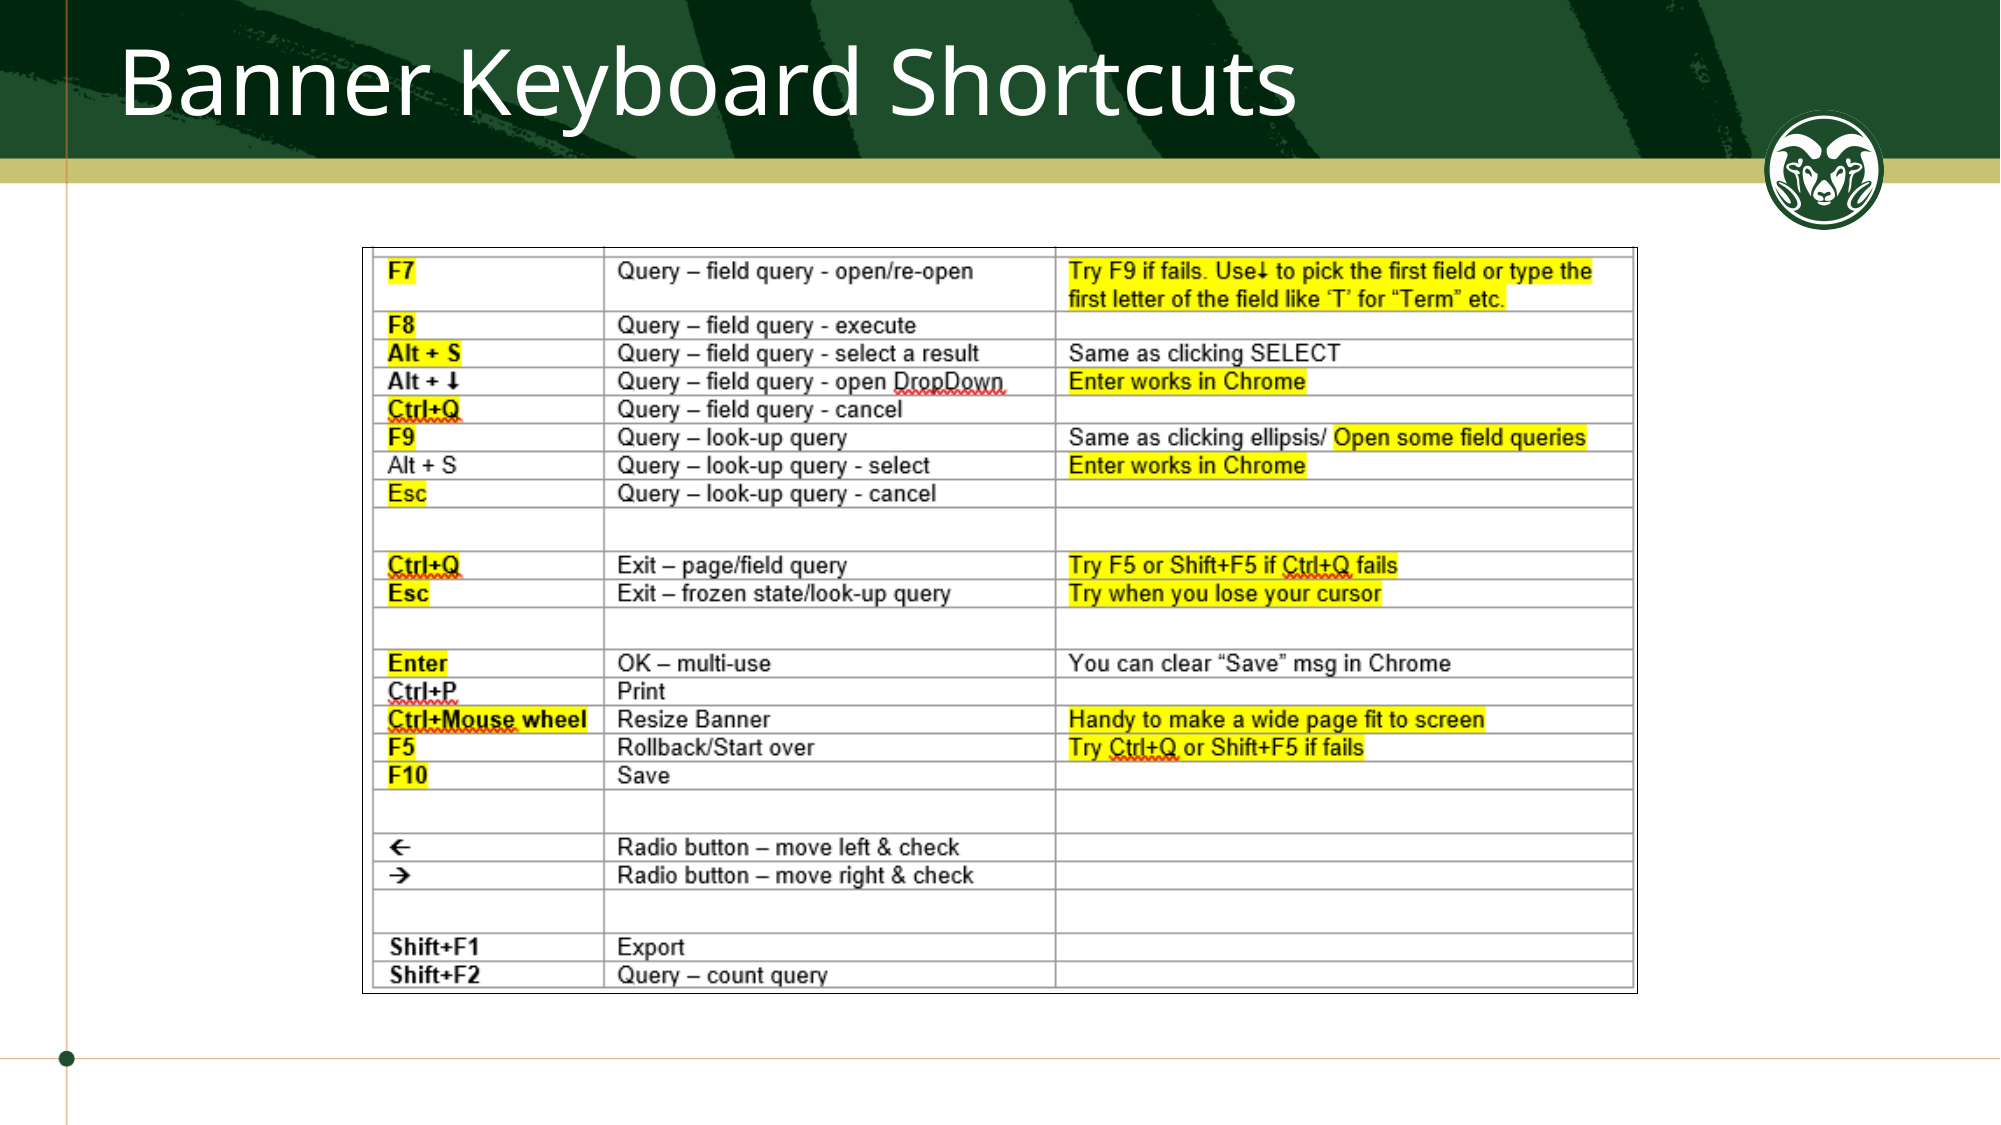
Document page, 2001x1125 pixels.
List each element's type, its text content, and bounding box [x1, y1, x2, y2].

picture [0, 0, 2000, 1125]
title Banner Keyboard Shortcuts [102, 29, 1897, 165]
